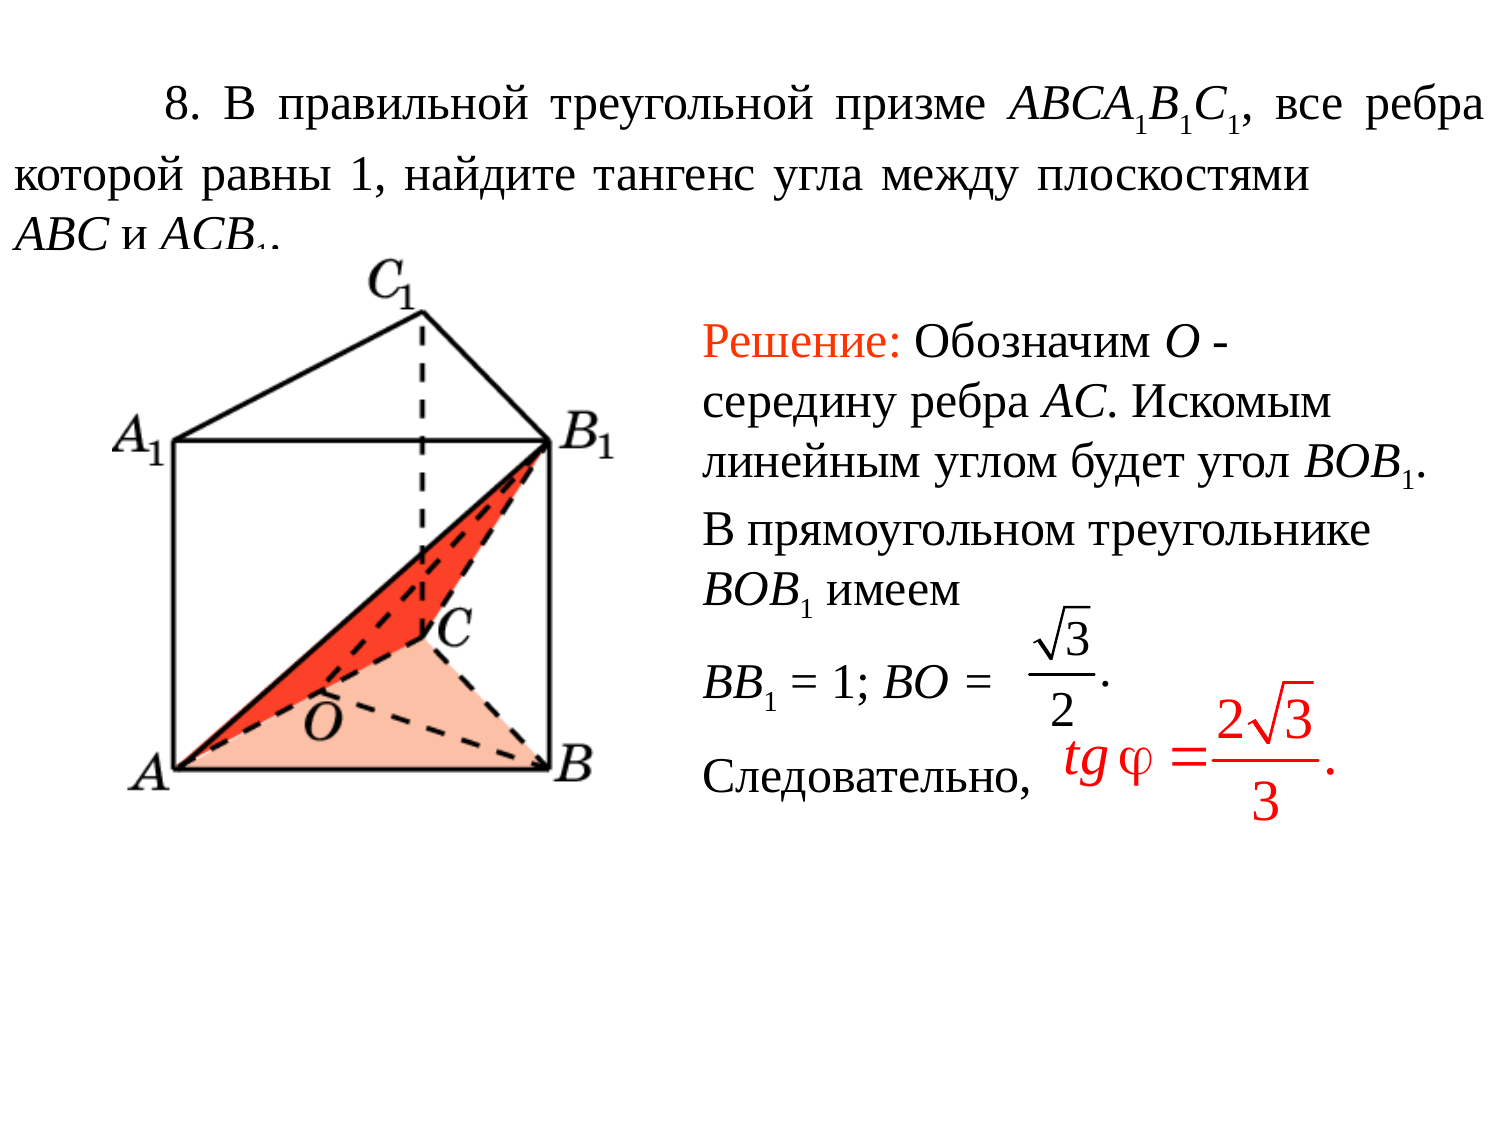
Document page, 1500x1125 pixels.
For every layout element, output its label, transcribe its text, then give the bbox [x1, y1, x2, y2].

text_box 8. В правильной треугольной призме ABCA1B1C1, все ребра которой равны 1, найдите тангенс угла между плоскостями ABC и ACB1. [0, 62, 1500, 277]
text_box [112, 249, 1463, 827]
